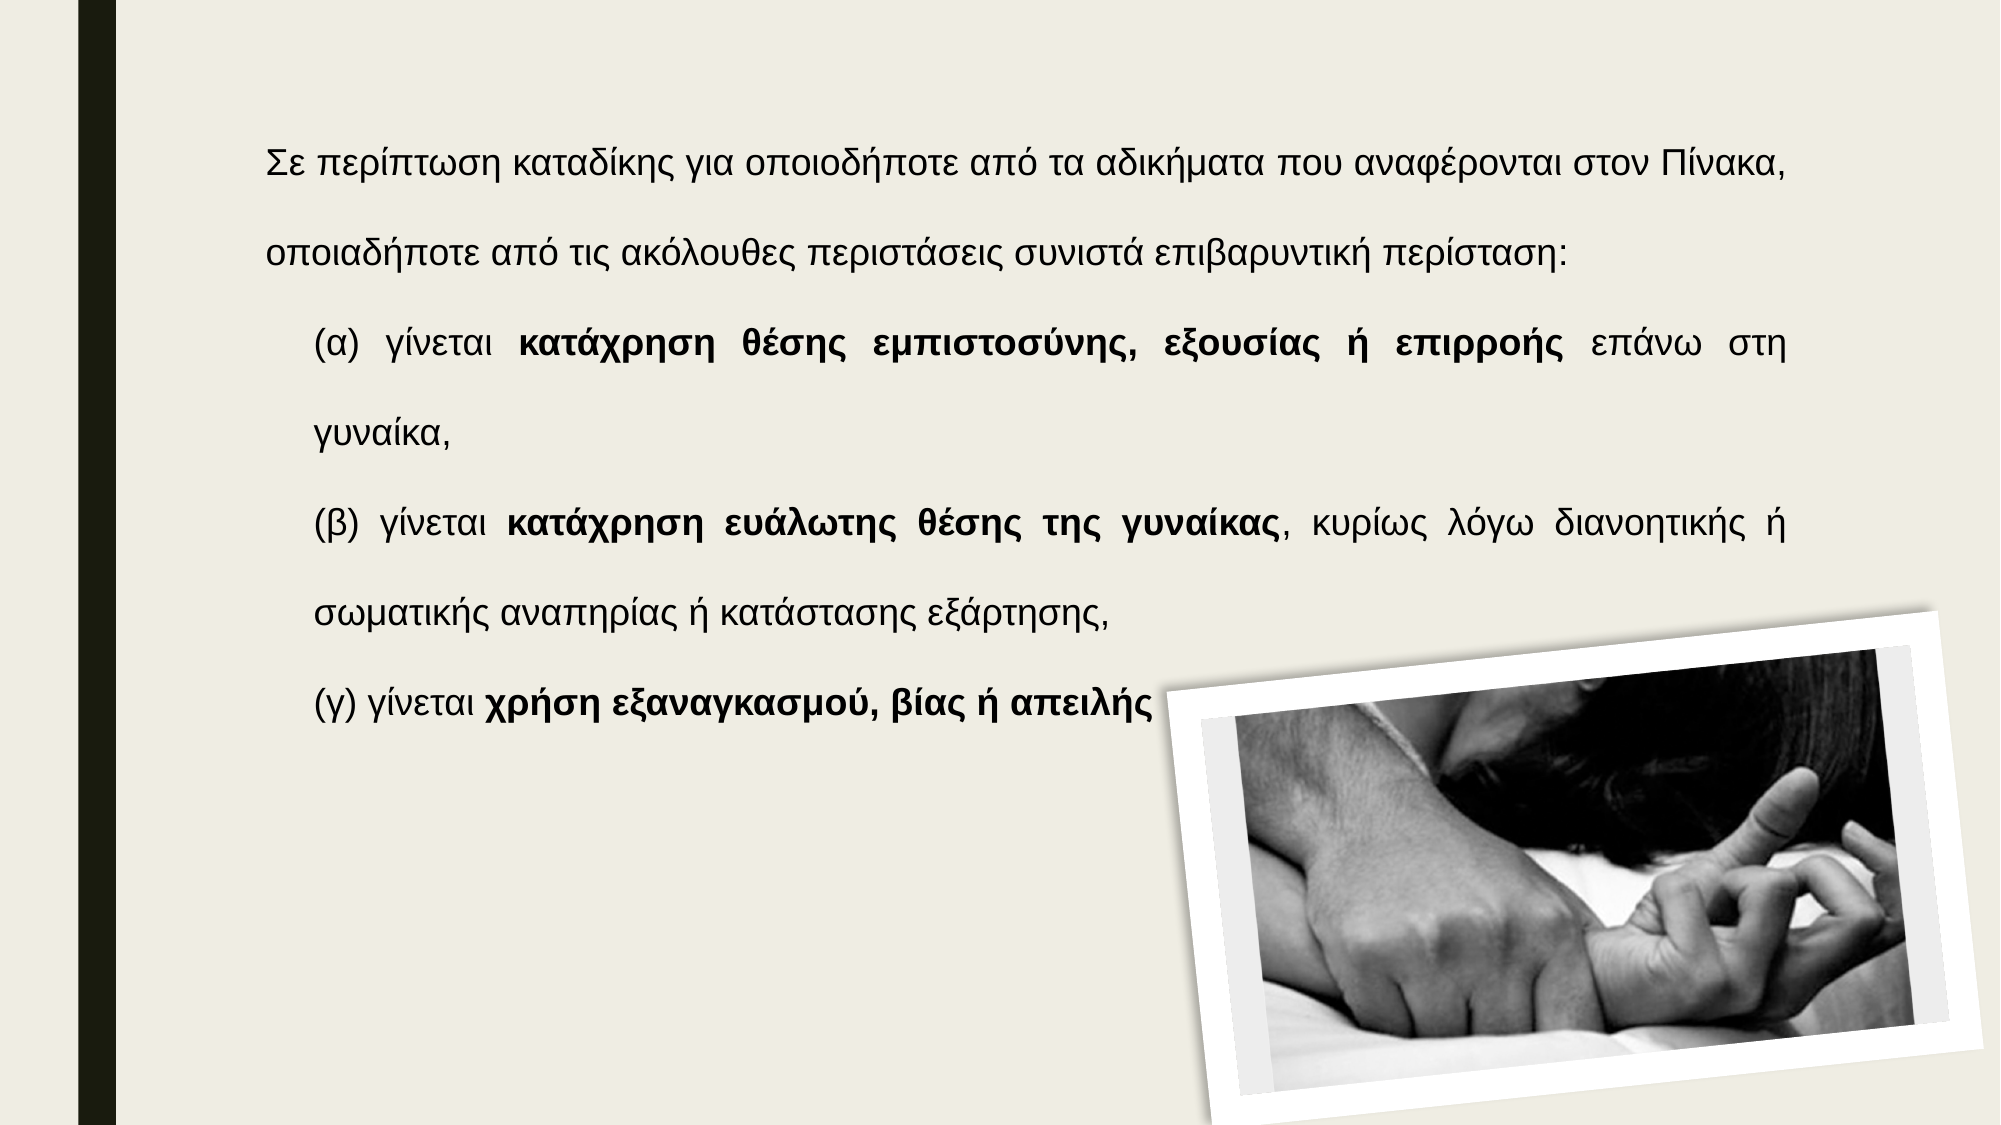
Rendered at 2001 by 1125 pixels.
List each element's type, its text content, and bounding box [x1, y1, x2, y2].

text_box Σε περίπτωση καταδίκης για οποιοδήποτε από τα αδικήματα που αναφέρονται στον Πίνακα, οποιαδήποτε από τις ακόλουθες περιστάσεις συνιστά επιβαρυντική περίσταση: (α) γίνεται κατάχρηση θέσης εμπιστοσύνης, εξουσίας ή επιρροής επάνω στη γυναίκα, (β) γίνεται κατάχρηση ευάλωτης θέσης της γυναίκας, κυρίως λόγω διανοητικής ή σωματικής αναπηρίας ή κατάστασης εξάρτησης, (γ) γίνεται χρήση εξαναγκασμού, βίας ή απειλής [250, 85, 1835, 731]
picture [1202, 646, 1949, 1095]
